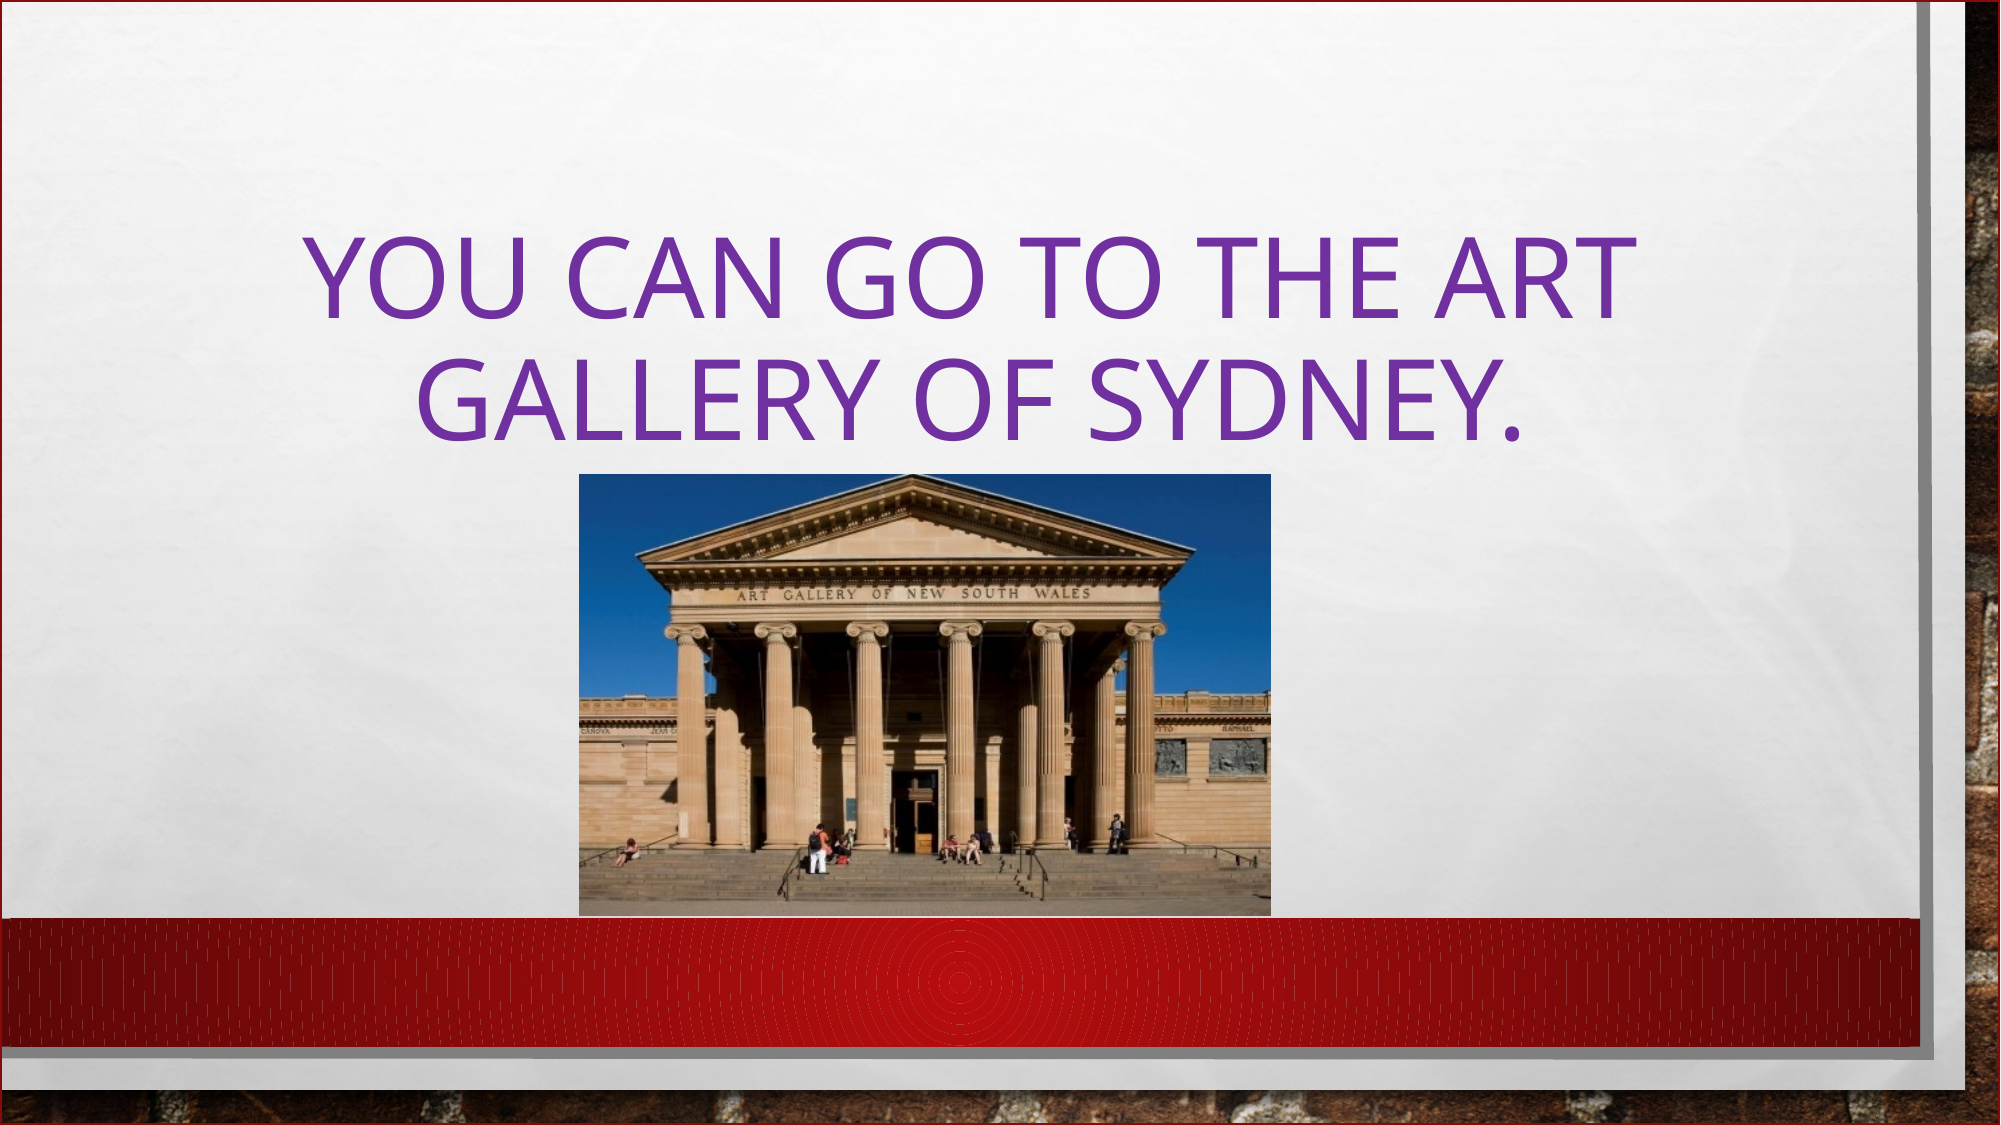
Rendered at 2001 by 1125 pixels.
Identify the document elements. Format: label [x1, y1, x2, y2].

picture [578, 474, 1272, 916]
text_box [0, 0, 2000, 1125]
